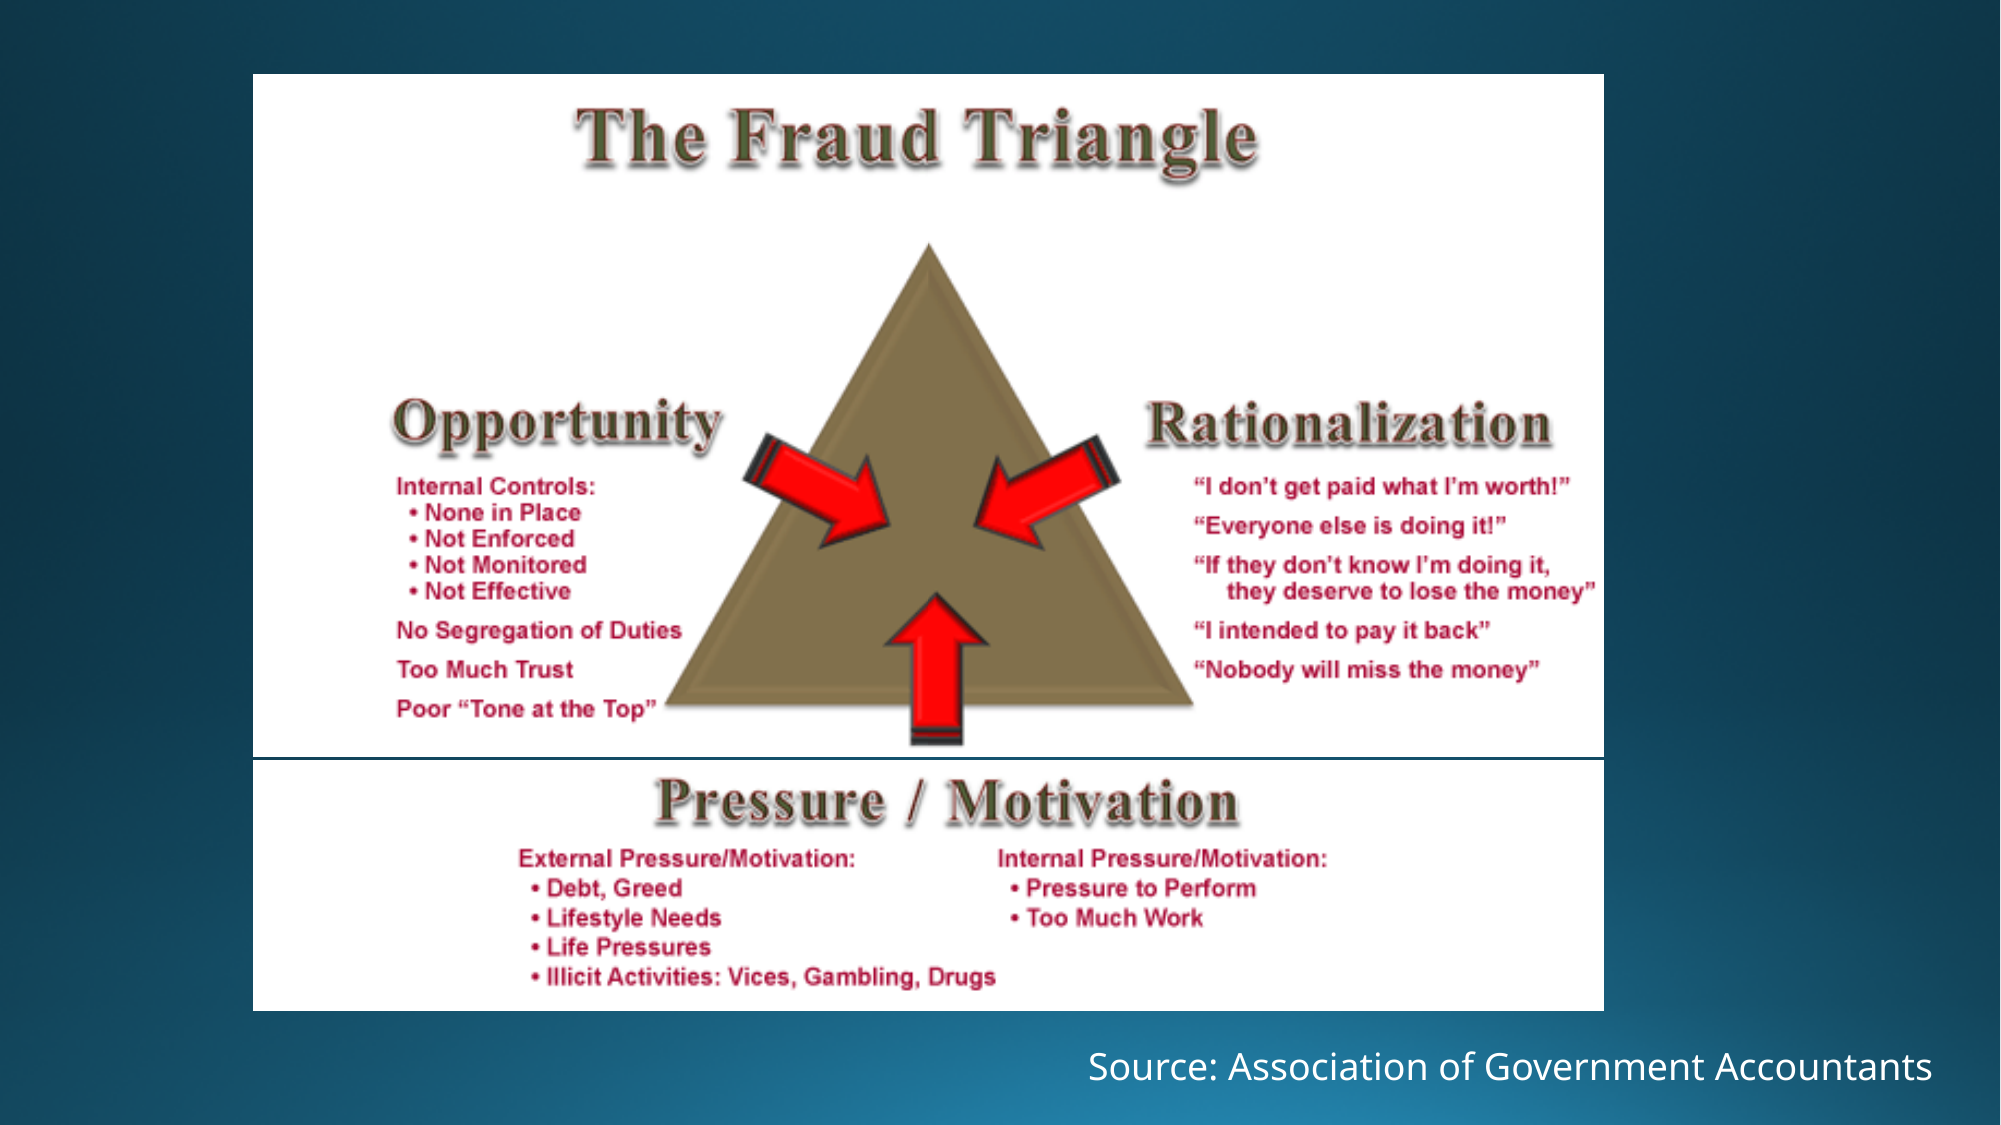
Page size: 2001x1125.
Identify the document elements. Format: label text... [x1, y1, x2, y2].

picture [0, 0, 2001, 1125]
text_box Source: Association of Government Accountants [1073, 1035, 2000, 1096]
